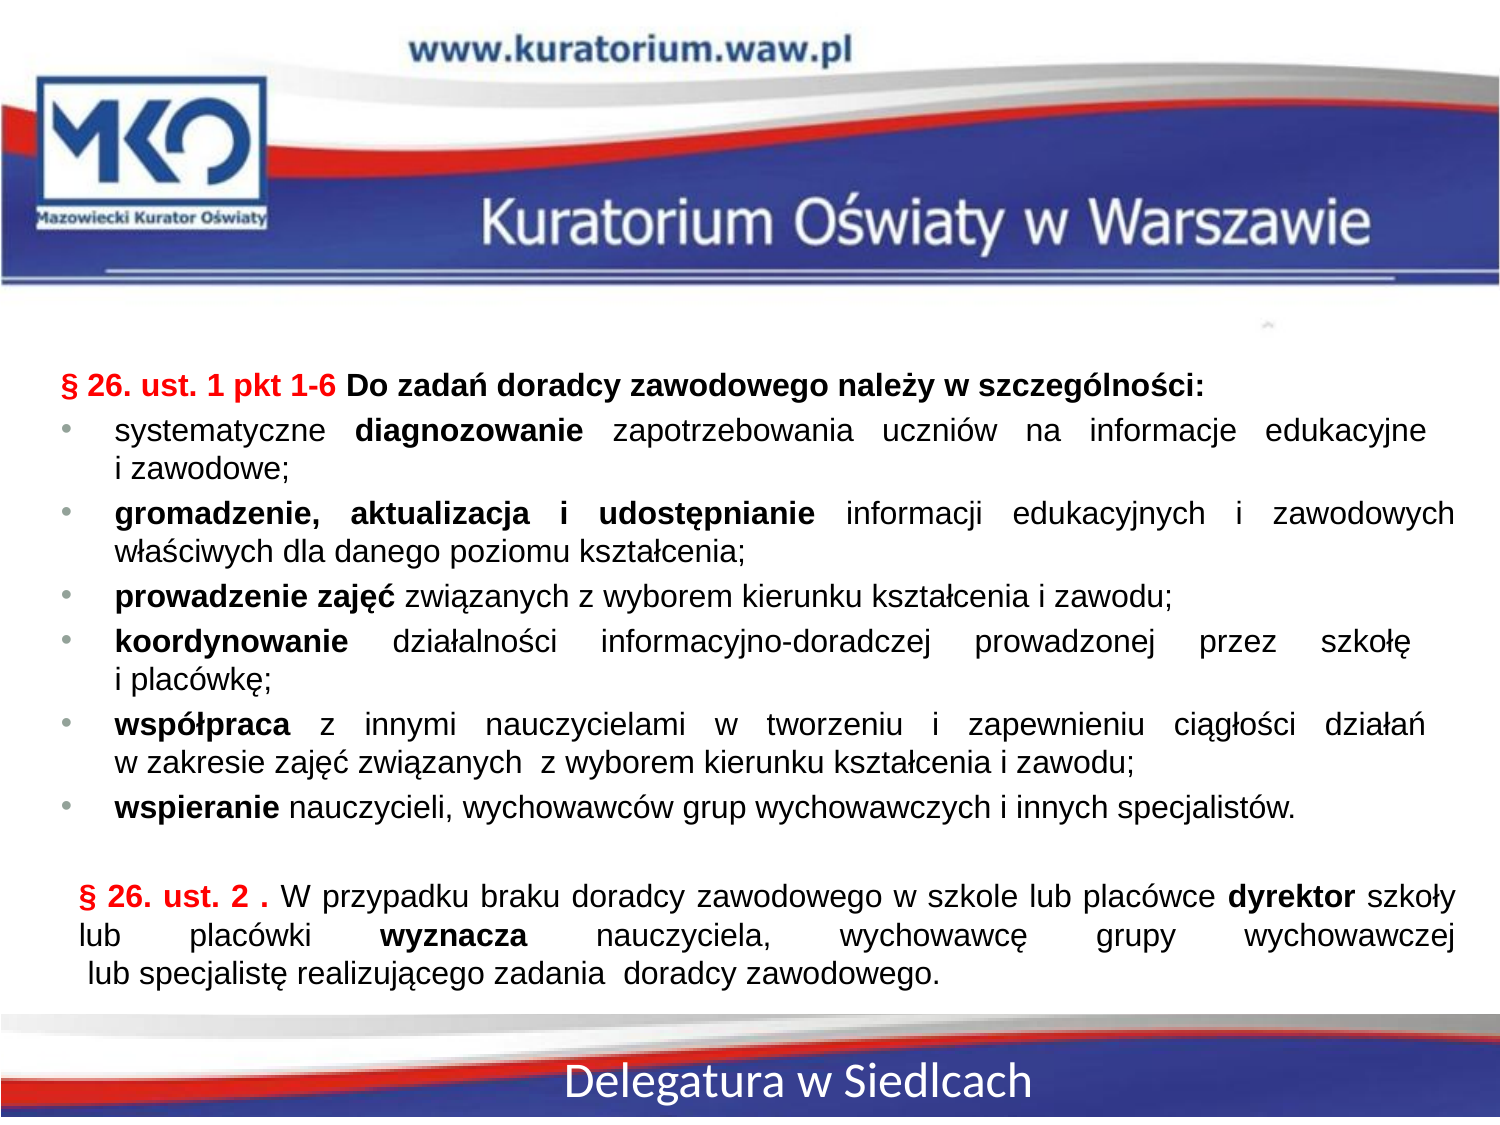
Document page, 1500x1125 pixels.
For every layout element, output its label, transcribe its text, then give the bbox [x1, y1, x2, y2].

text_box § 26. ust. 1 pkt 1-6 Do zadań doradcy zawodowego należy w szczególności: systematyczne diagnozowanie zapotrzebowania uczniów na informacje edukacyjne i zawodowe; gromadzenie, aktualizacja i udostępnianie informacji edukacyjnych i zawodowych właściwych dla danego poziomu kształcenia; prowadzenie zajęć związanych z wyborem kierunku kształcenia i zawodu; koordynowanie działalności informacyjno-doradczej prowadzonej przez szkołę i placówkę; współpraca z innymi nauczycielami w tworzeniu i zapewnieniu ciągłości działań w zakresie zajęć związanych z wyborem kierunku kształcenia i zawodu; wspieranie nauczycieli, wychowawców grup wychowawczych i innych specjalistów. § 26. ust. 2 . W przypadku braku doradcy zawodowego w szkole lub placówce dyrektor szkoły lub placówki wyznacza nauczyciela, wychowawcę grupy wychowawczej lub specjalistę realizującego zadania doradcy zawodowego. [46, 357, 1471, 1011]
picture [0, 0, 1500, 1013]
picture [0, 1117, 1500, 1125]
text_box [0, 1013, 1500, 1117]
text_box [41, 314, 1459, 400]
